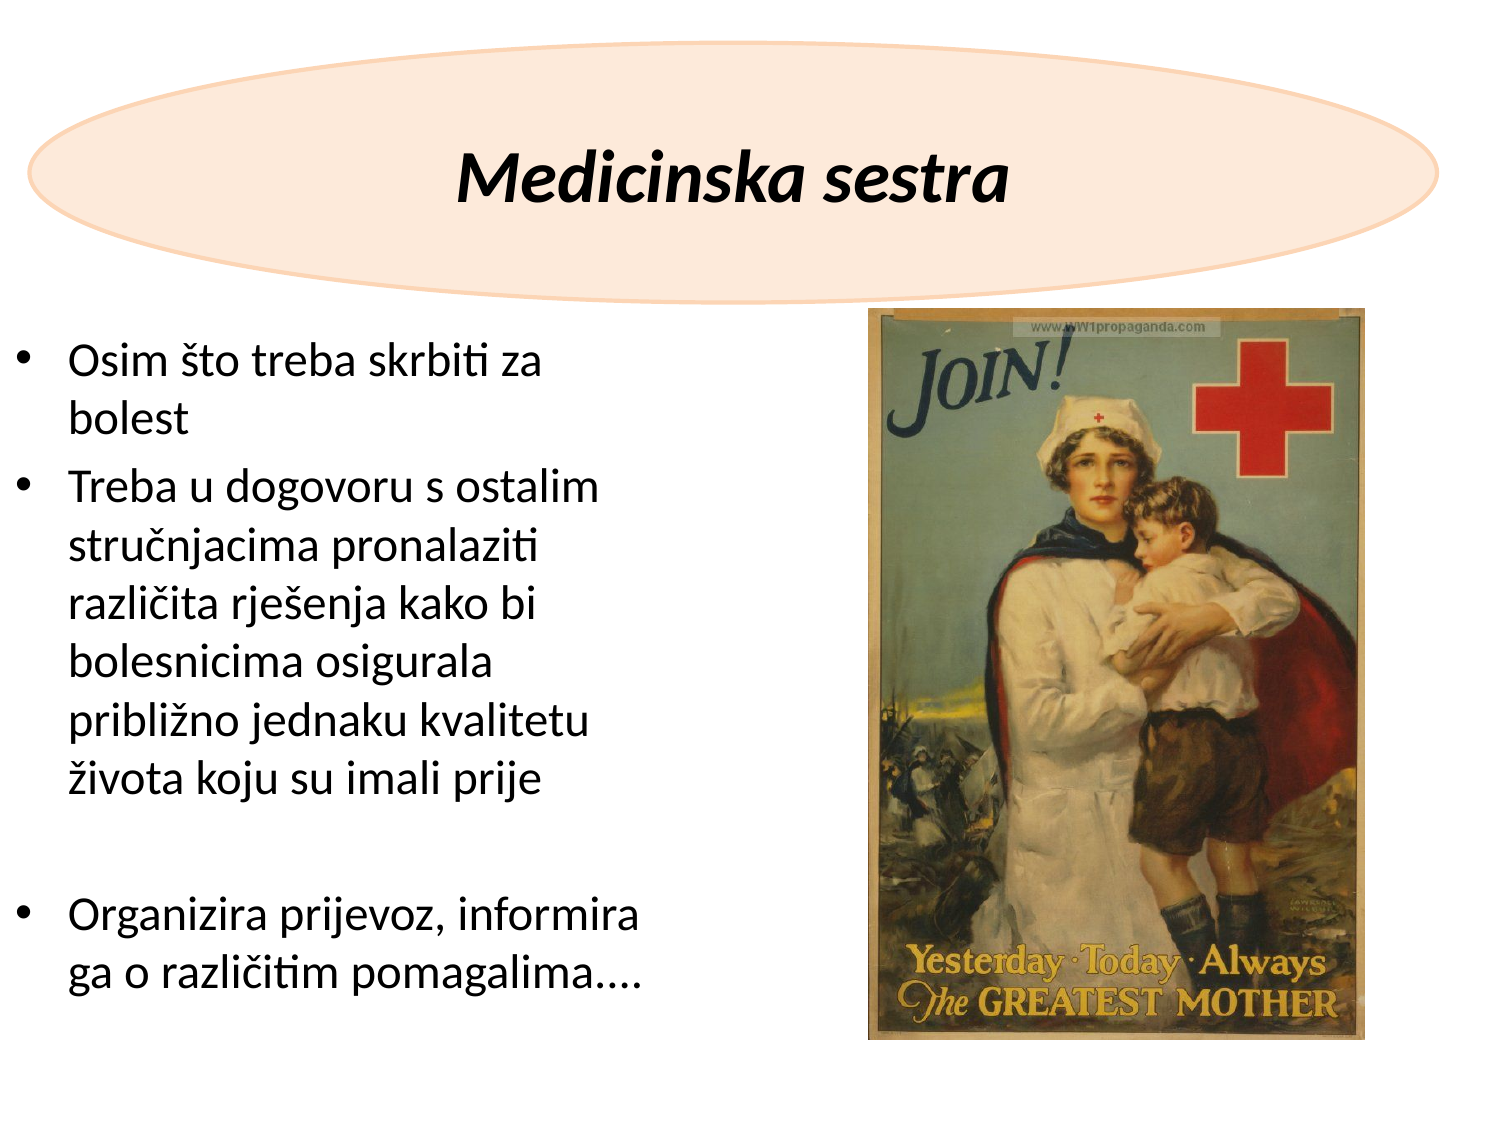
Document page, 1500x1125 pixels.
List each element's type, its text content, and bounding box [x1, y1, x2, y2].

text_box Medicinska sestra [27, 40, 1440, 305]
list Osim što treba skrbiti za bolest Treba u dogovoru s ostalim stručnjacima pronalaziti različita rješenja kako bi bolesnicima osigurala približno jednaku kvalitetu života koju su imali prije Organizira prijevoz, informira ga o različitim pomagalima.... [0, 320, 663, 1063]
picture [867, 308, 1365, 1040]
